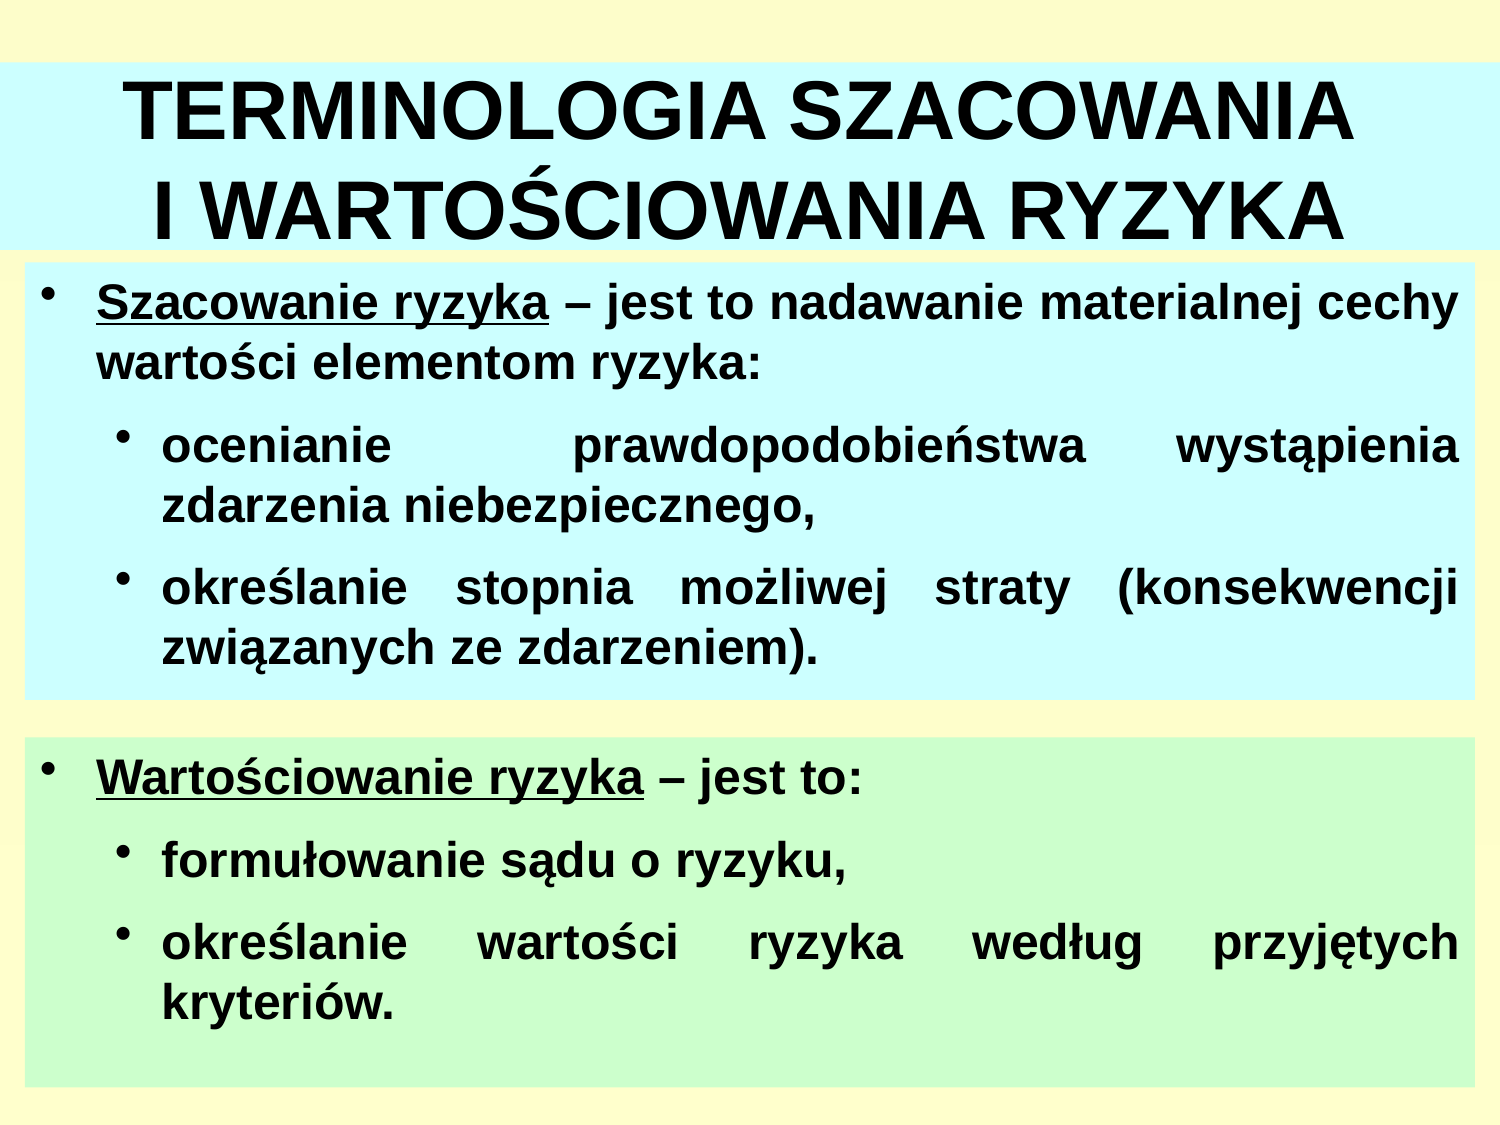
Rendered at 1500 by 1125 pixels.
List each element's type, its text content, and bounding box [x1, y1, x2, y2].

text_box Wartościowanie ryzyka – jest to: formułowanie sądu o ryzyku, określanie wartości ryzyka według przyjętych kryteriów. [24, 737, 1475, 1088]
text_box Szacowanie ryzyka – jest to nadawanie materialnej cechy wartości elementom ryzyka: ocenianie prawdopodobieństwa wystąpienia zdarzenia niebezpiecznego, określanie stopnia możliwej straty (konsekwencji związanych ze zdarzeniem). [24, 262, 1475, 700]
title TERMINOLOGIA SZACOWANIA I WARTOŚCIOWANIA RYZYKA [0, 62, 1500, 251]
